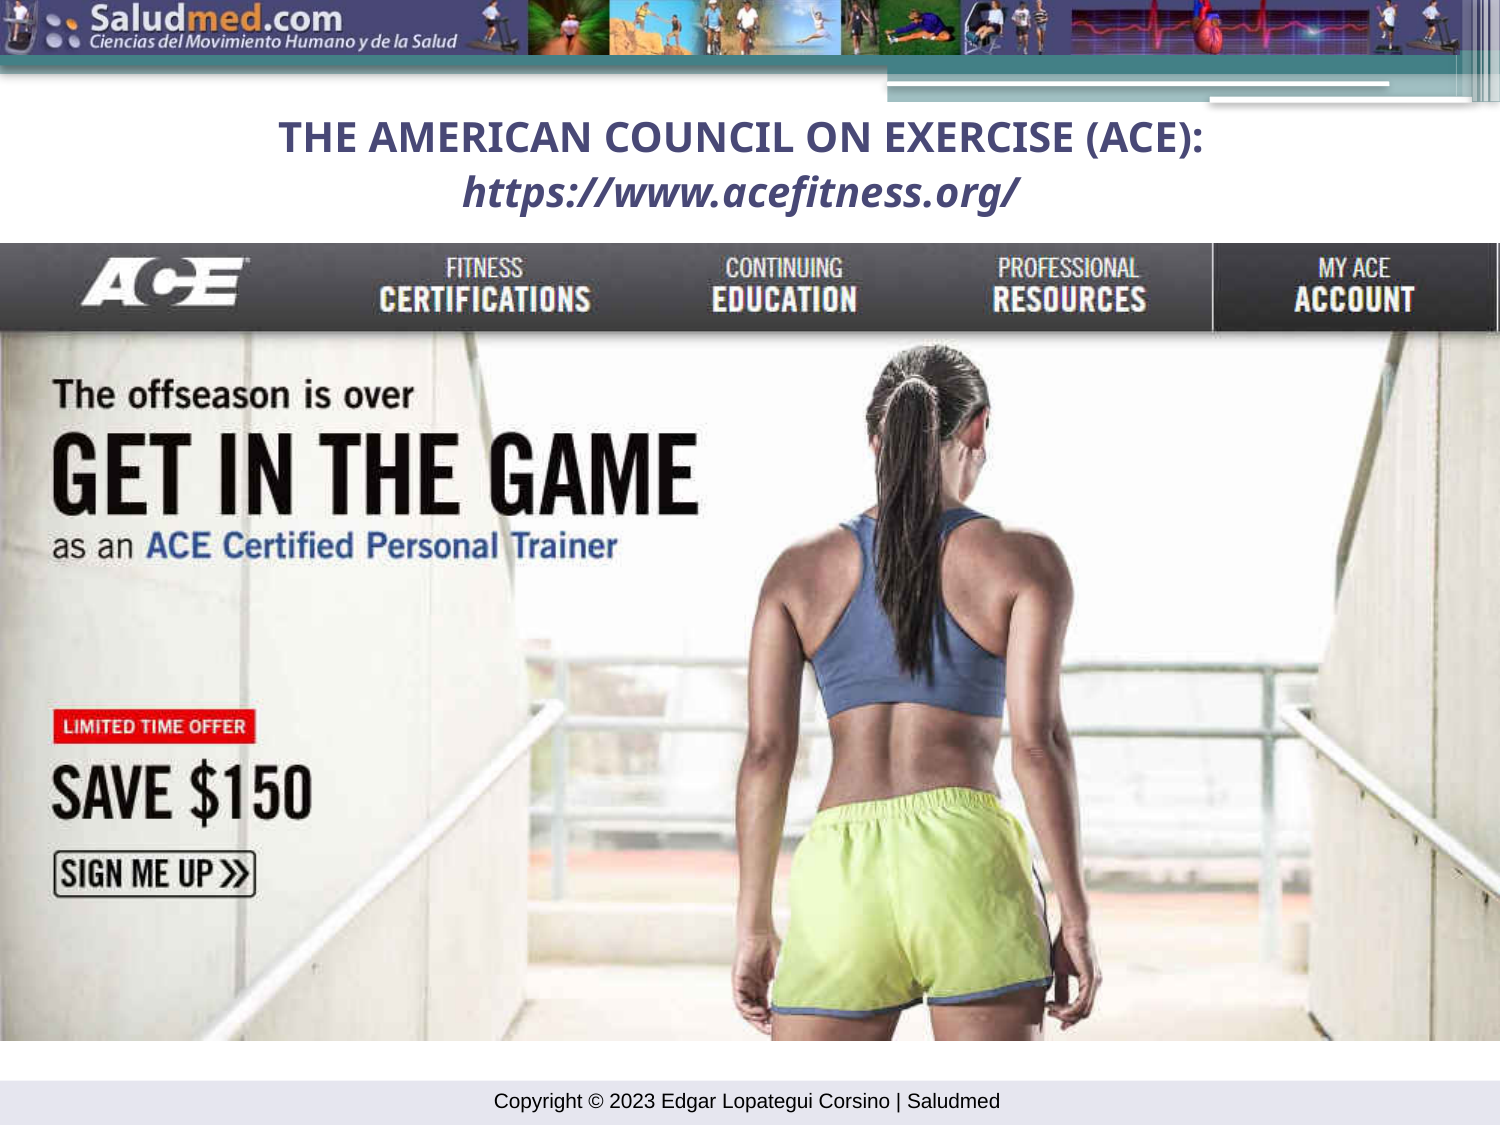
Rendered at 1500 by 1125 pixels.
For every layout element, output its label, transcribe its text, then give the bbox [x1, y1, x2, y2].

text_box THE AMERICAN COUNCIL ON EXERCISE (ACE): https://www.acefitness.org/ [0, 113, 1483, 209]
picture [0, 0, 1460, 55]
picture [0, 243, 1500, 1041]
